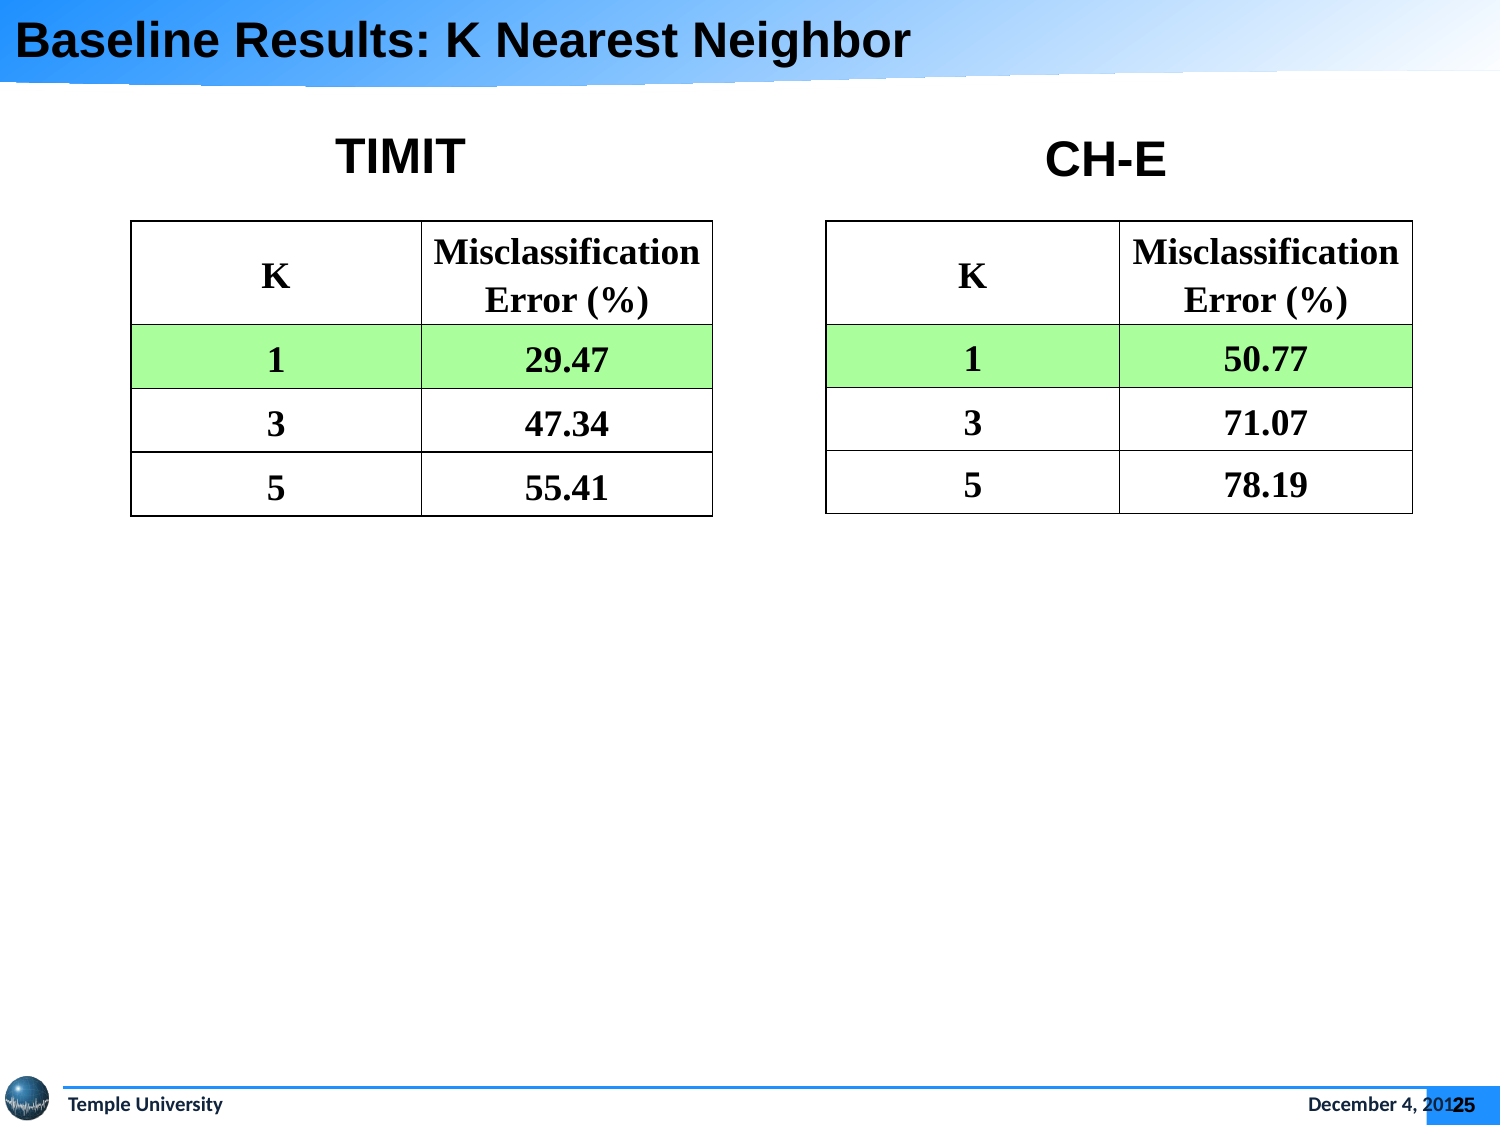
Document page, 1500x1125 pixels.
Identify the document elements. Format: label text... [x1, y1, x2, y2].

table_header K [132, 222, 421, 324]
text_box Baseline Results: K Nearest Neighbor [0, 0, 1500, 65]
picture [4, 1075, 50, 1121]
table_cell 78.19 [1120, 451, 1412, 513]
table_cell 47.34 [422, 389, 712, 451]
table_cell 71.07 [1120, 388, 1412, 450]
table_header Misclassification Error (%) [422, 222, 712, 324]
table_header Misclassification Error (%) [1120, 222, 1412, 324]
table_cell 3 [827, 388, 1119, 450]
table_cell 29.47 [422, 325, 712, 388]
text_box TIMIT [266, 123, 535, 184]
table_cell 55.41 [422, 453, 712, 515]
text_box CH-E [828, 126, 1384, 187]
table_cell 5 [827, 451, 1119, 513]
table_cell 1 [827, 325, 1119, 387]
table_cell 3 [132, 389, 421, 451]
table_cell 5 [132, 453, 421, 515]
table_cell 50.77 [1120, 325, 1412, 387]
table_header K [827, 222, 1119, 324]
table_cell 1 [132, 325, 421, 388]
